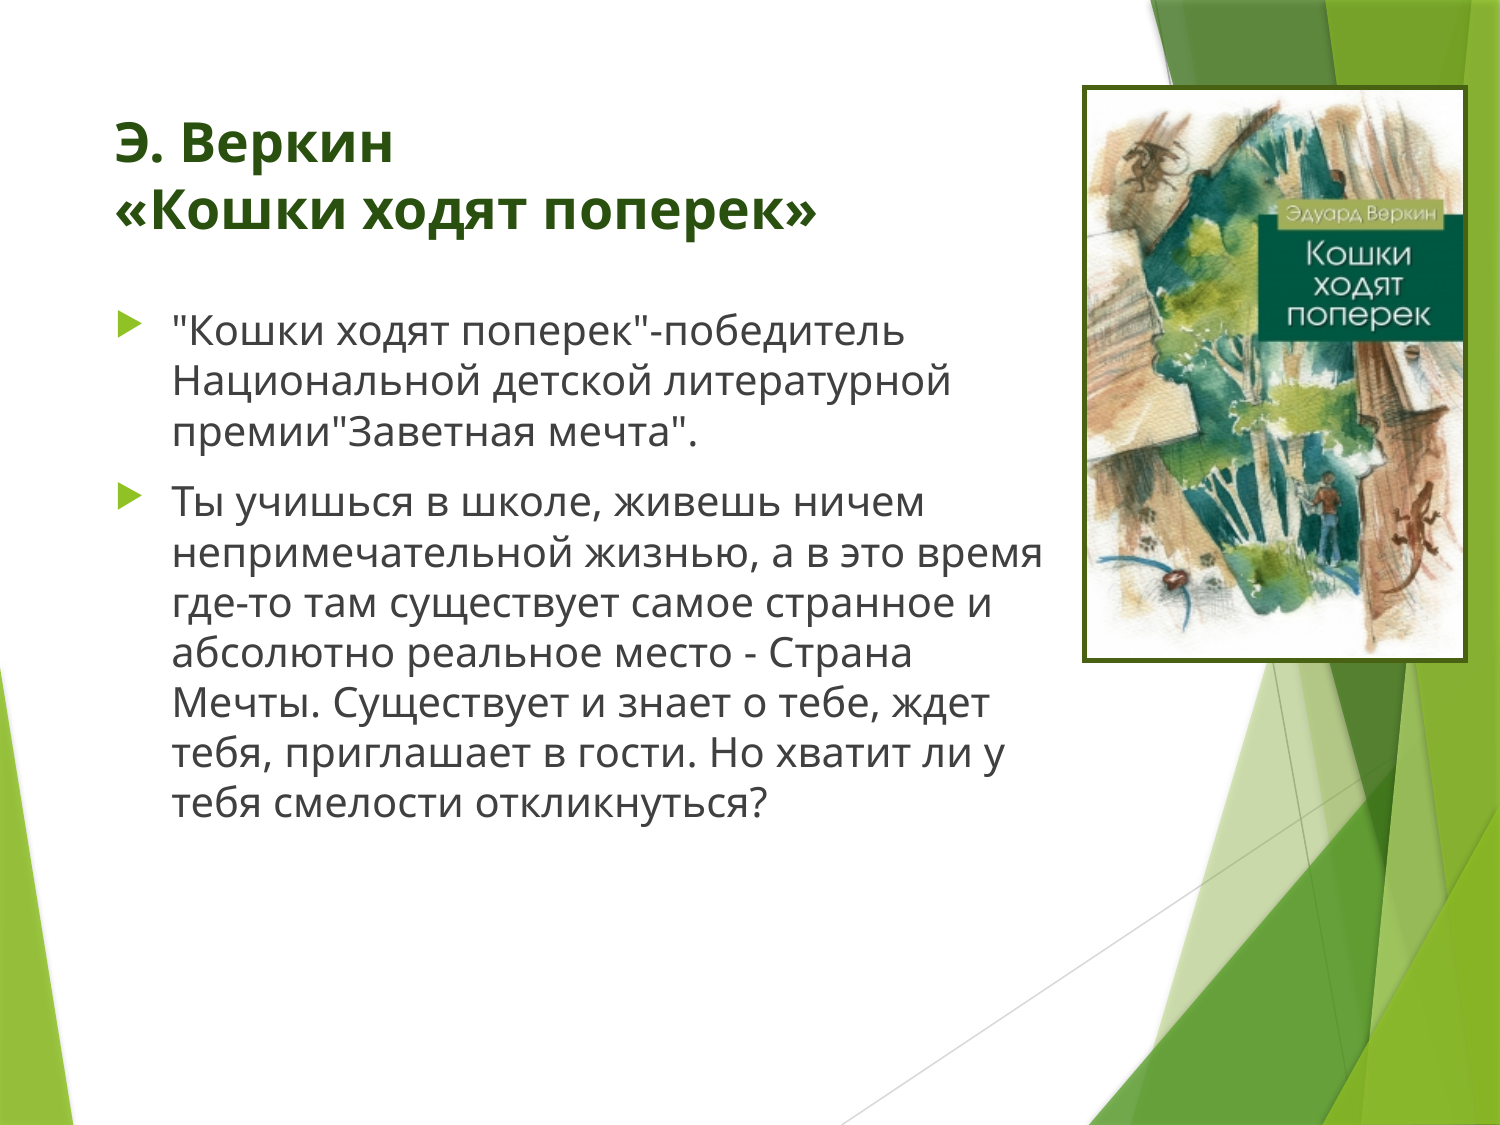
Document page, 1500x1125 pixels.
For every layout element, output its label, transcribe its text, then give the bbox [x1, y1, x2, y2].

picture [1086, 89, 1464, 659]
title Э. Веркин «Кошки ходят поперек» [99, 99, 1081, 317]
list "Кошки ходят поперек"-победитель Национальной детской литературной премии"Заветная мечта". Ты учишься в школе, живешь ничем непримечательной жизнью, а в это время где-то там существует самое странное и абсолютно реальное место - Страна Мечты. Существует и знает о тебе, ждет тебя, приглашает в гости. Но хватит ли у тебя смелости откликнуться? [99, 296, 1076, 991]
